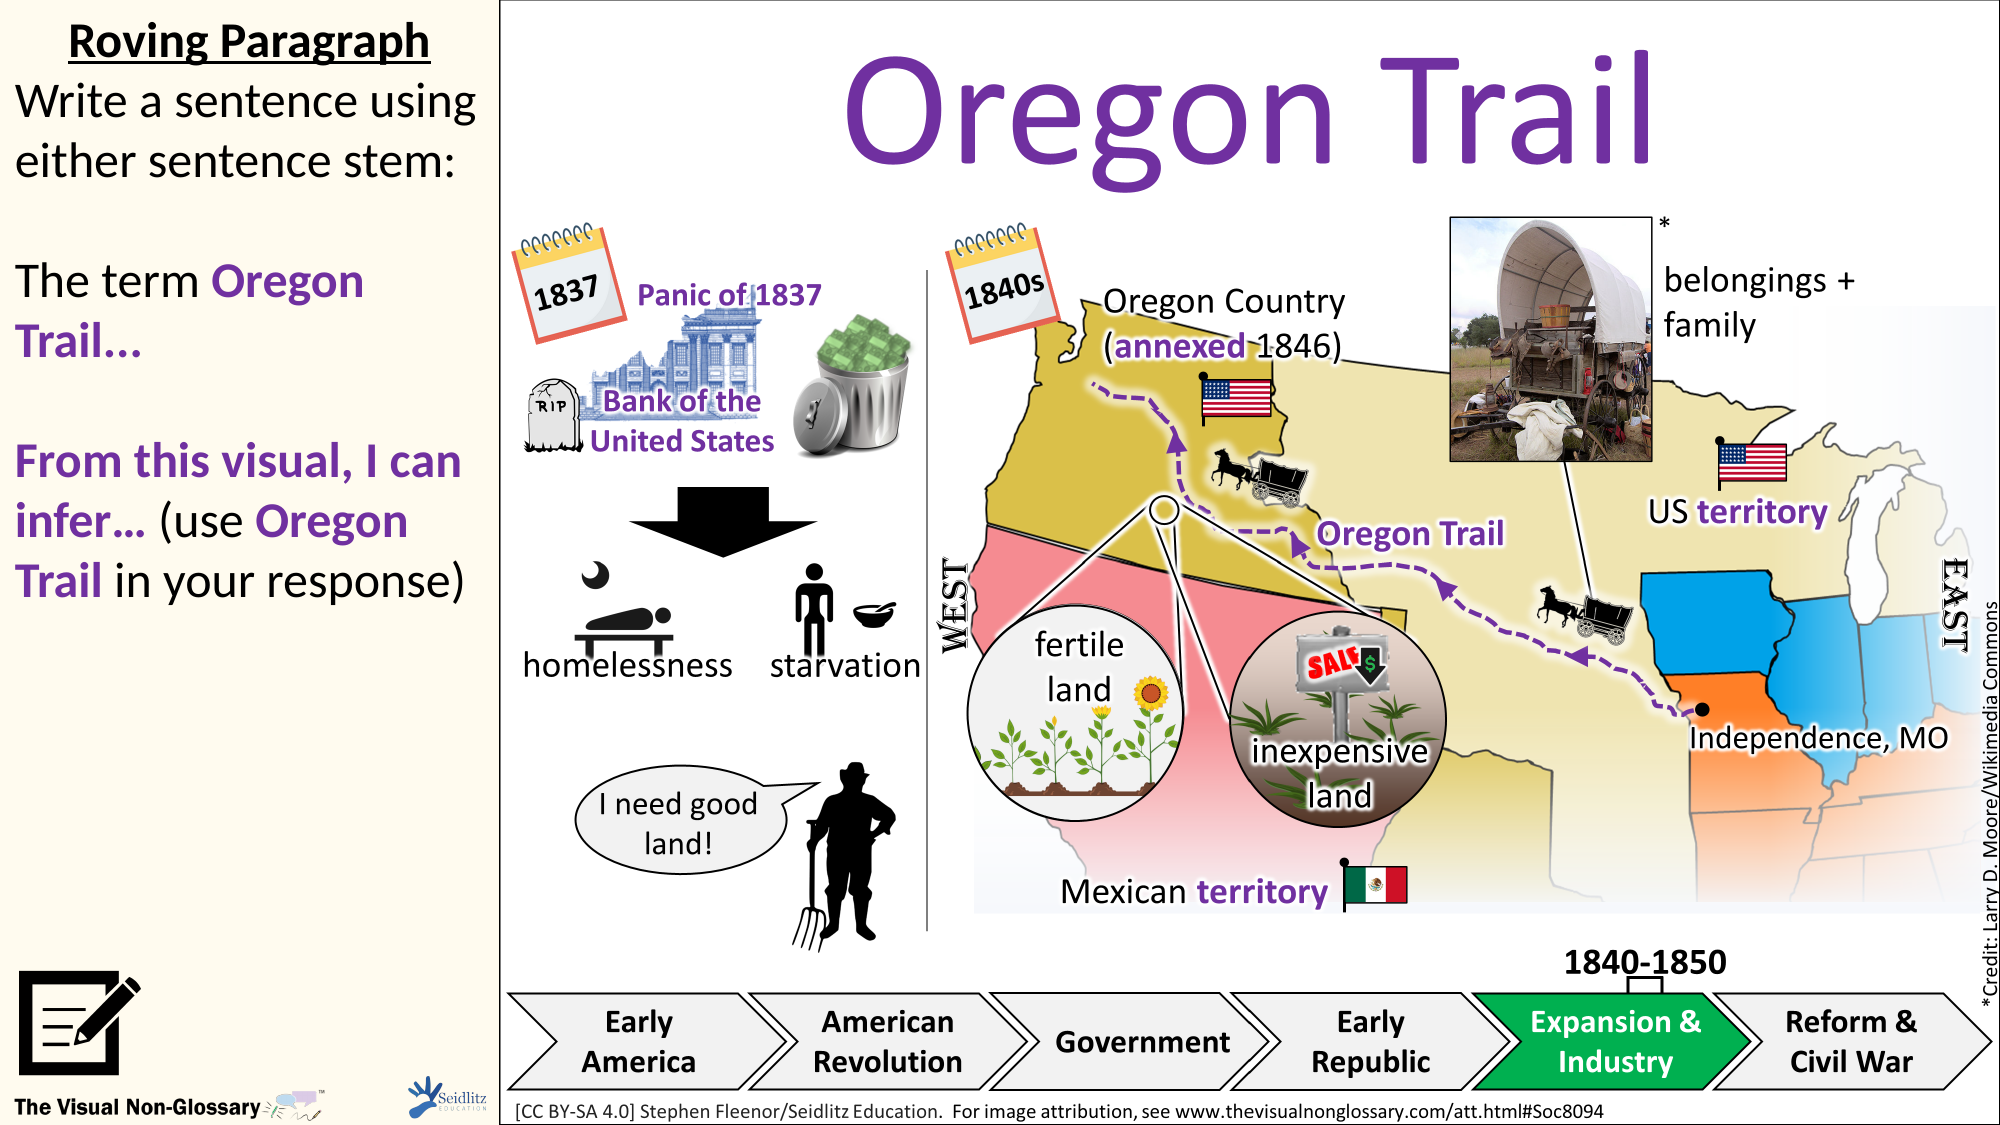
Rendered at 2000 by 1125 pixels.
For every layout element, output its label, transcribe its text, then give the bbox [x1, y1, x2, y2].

picture [403, 1073, 495, 1125]
picture [499, 0, 2000, 1125]
picture [0, 961, 328, 1125]
text_box Write a sentence using either sentence stem: The term Oregon Trail... From this visual, I can infer… (use Oregon Trail in your response) [0, 59, 494, 615]
text_box Roving Paragraph​ [53, 0, 446, 59]
